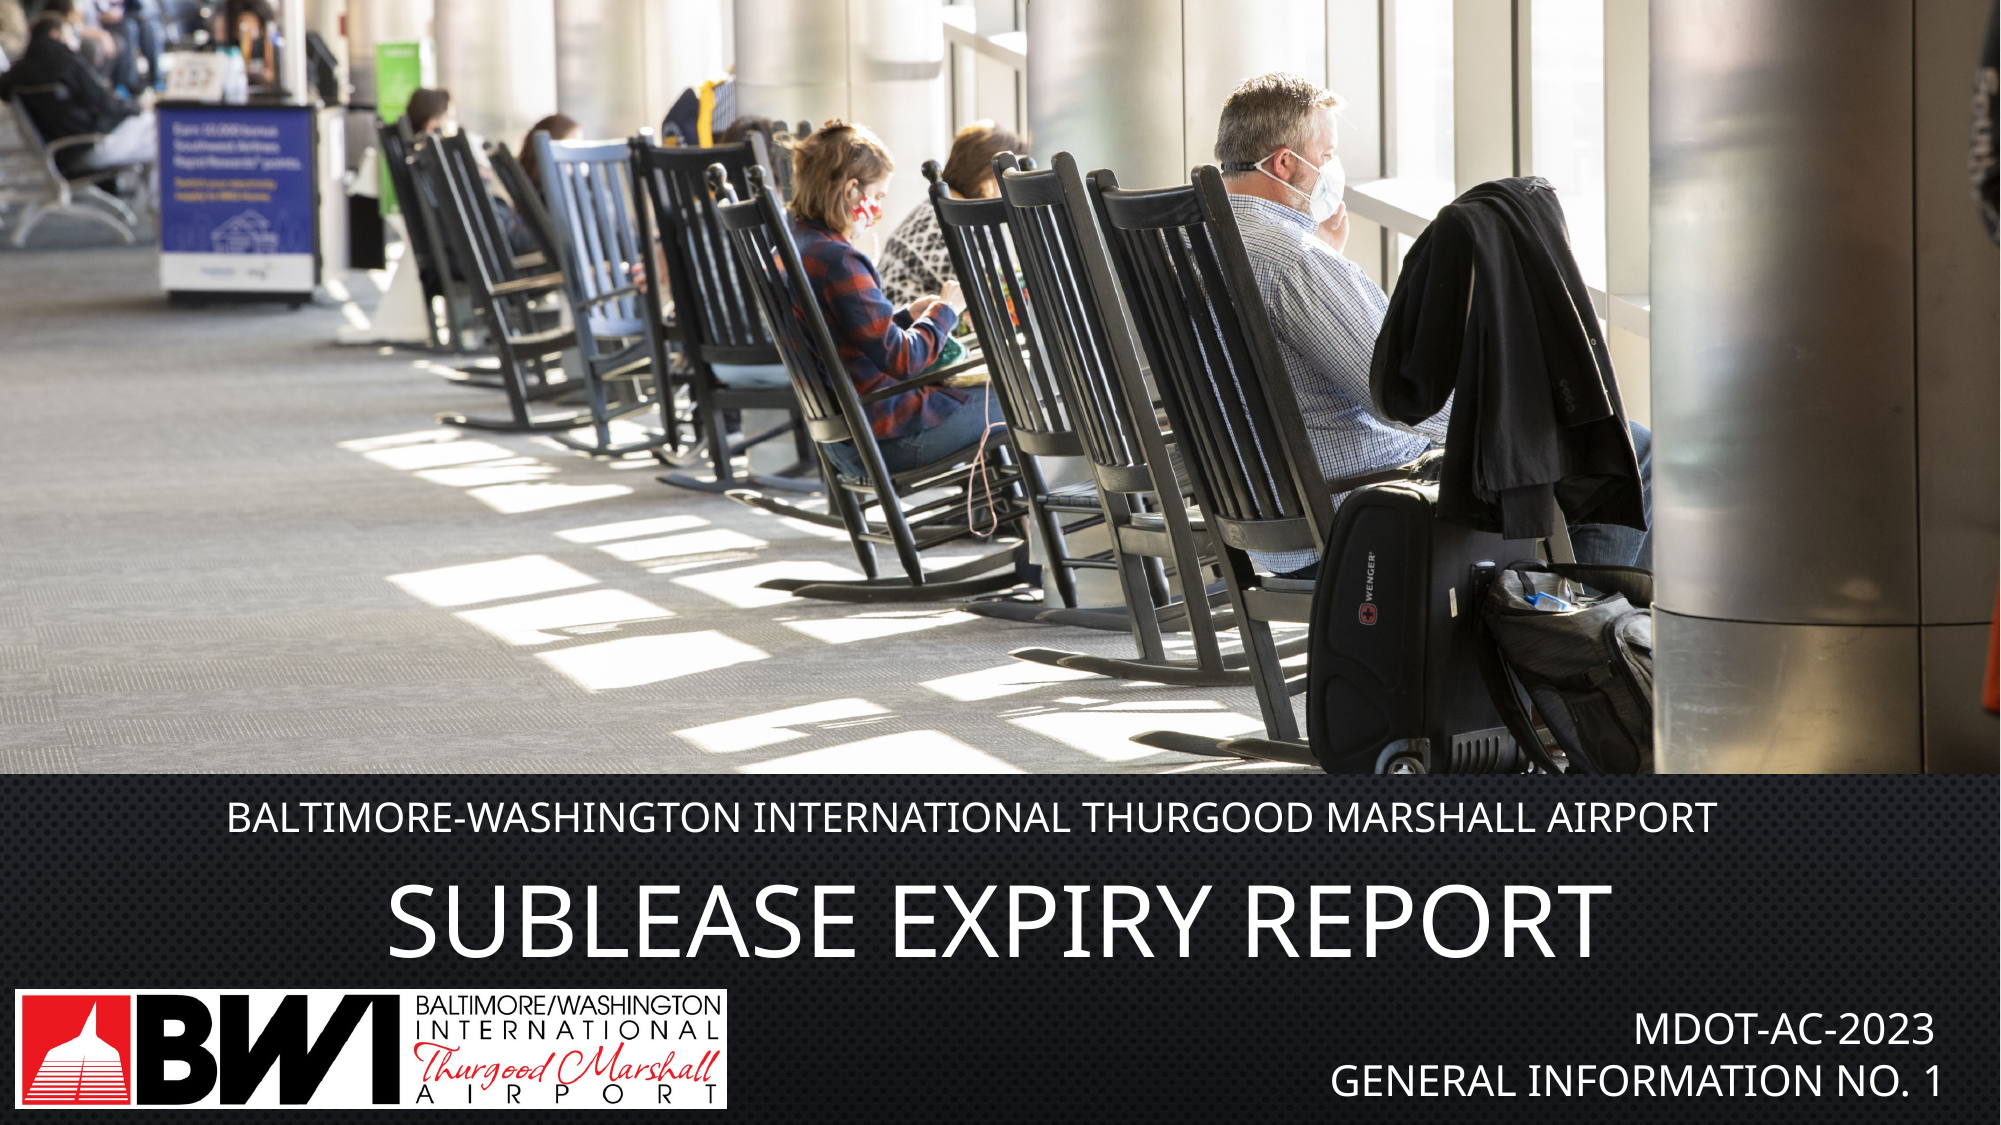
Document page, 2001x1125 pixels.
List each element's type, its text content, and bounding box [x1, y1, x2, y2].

title SUBLEASE EXPIRY REPORT [34, 809, 1966, 985]
picture [0, 0, 2000, 775]
picture [14, 989, 727, 1109]
text_box Baltimore-Washington international Thurgood marshall airport [84, 783, 1861, 849]
subtitle MDOT-AC-2023 General Information No. 1 [185, 994, 1962, 1114]
